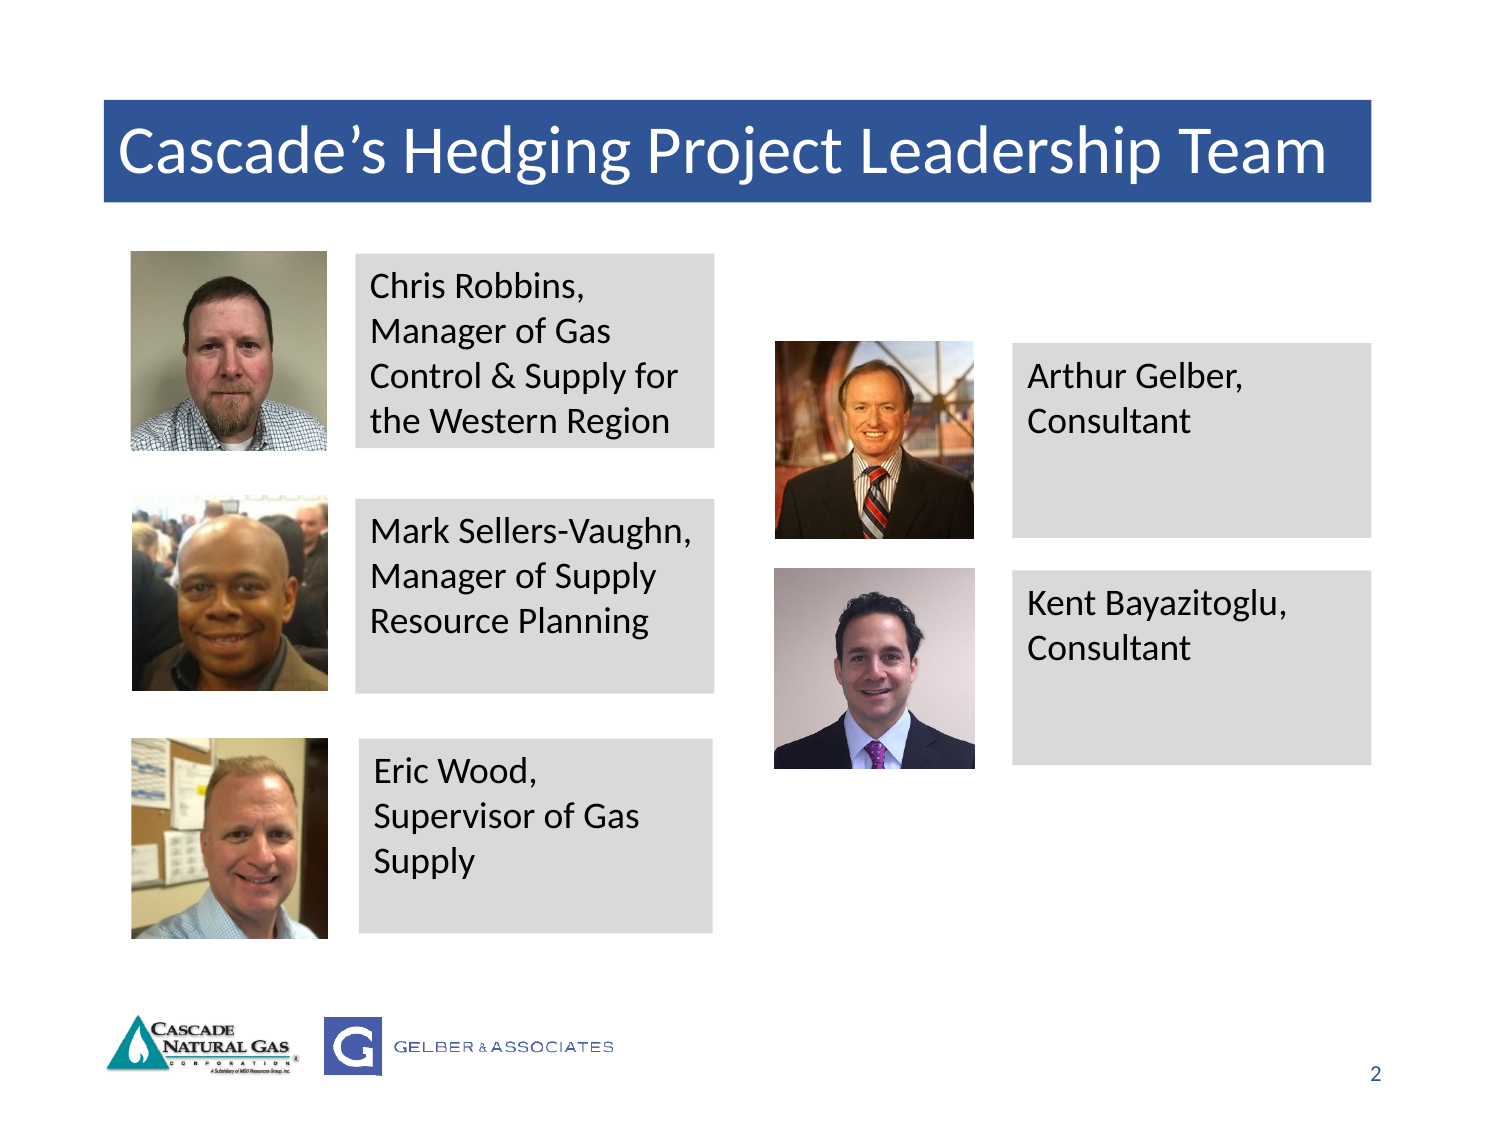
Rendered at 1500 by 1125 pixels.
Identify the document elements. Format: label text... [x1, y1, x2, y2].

picture [101, 1013, 300, 1081]
picture [130, 251, 327, 451]
text_box Mark Sellers-Vaughn, Manager of Supply Resource Planning [355, 498, 715, 694]
title Cascade’s Hedging Project Leadership Team [103, 99, 1372, 203]
text_box Chris Robbins, Manager of Gas Control & Supply for the Western Region [355, 253, 715, 449]
picture [132, 495, 328, 691]
text_box Arthur Gelber, Consultant [1012, 343, 1372, 538]
picture [774, 568, 975, 769]
picture [775, 341, 974, 539]
picture [131, 738, 328, 939]
picture [324, 1017, 613, 1076]
slide_number 2 [1059, 1042, 1397, 1103]
text_box Eric Wood, Supervisor of Gas Supply [358, 738, 713, 934]
text_box Kent Bayazitoglu, Consultant [1012, 570, 1372, 766]
